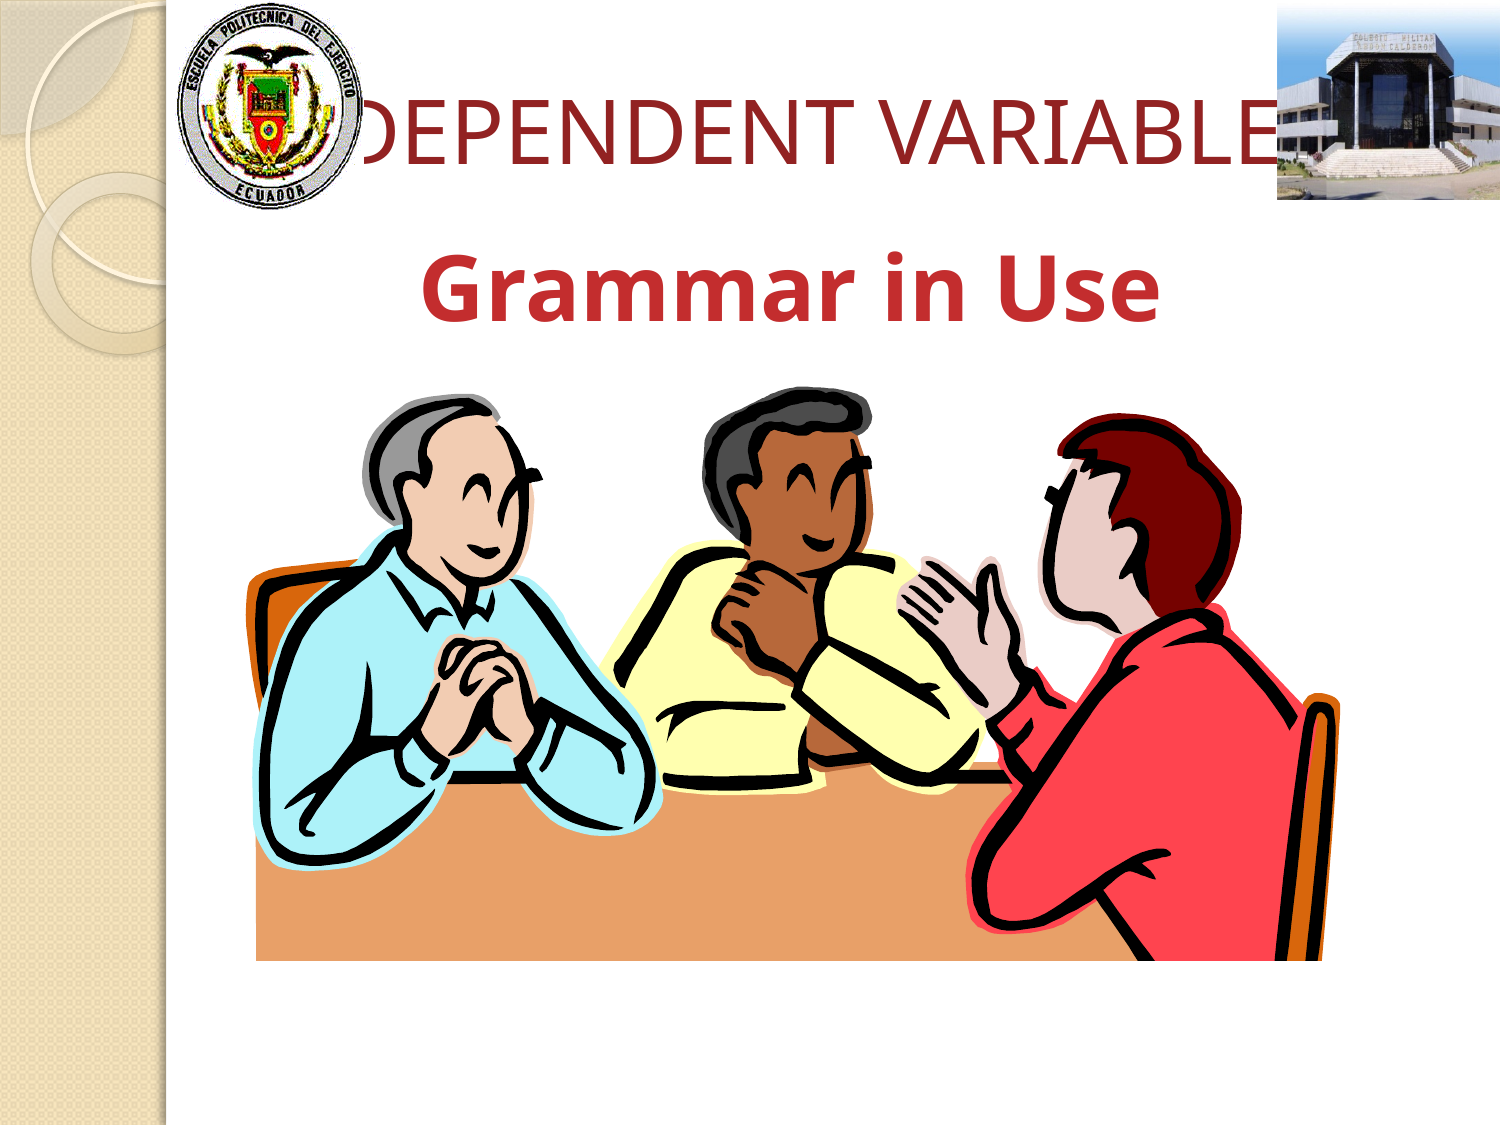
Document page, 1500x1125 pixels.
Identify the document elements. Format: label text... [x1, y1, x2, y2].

text_box Grammar in Use [404, 222, 1178, 348]
picture [1277, 0, 1500, 200]
picture [175, 0, 364, 212]
title DEPENDENT VARIABLE [358, 35, 1432, 223]
picture [244, 386, 1343, 962]
